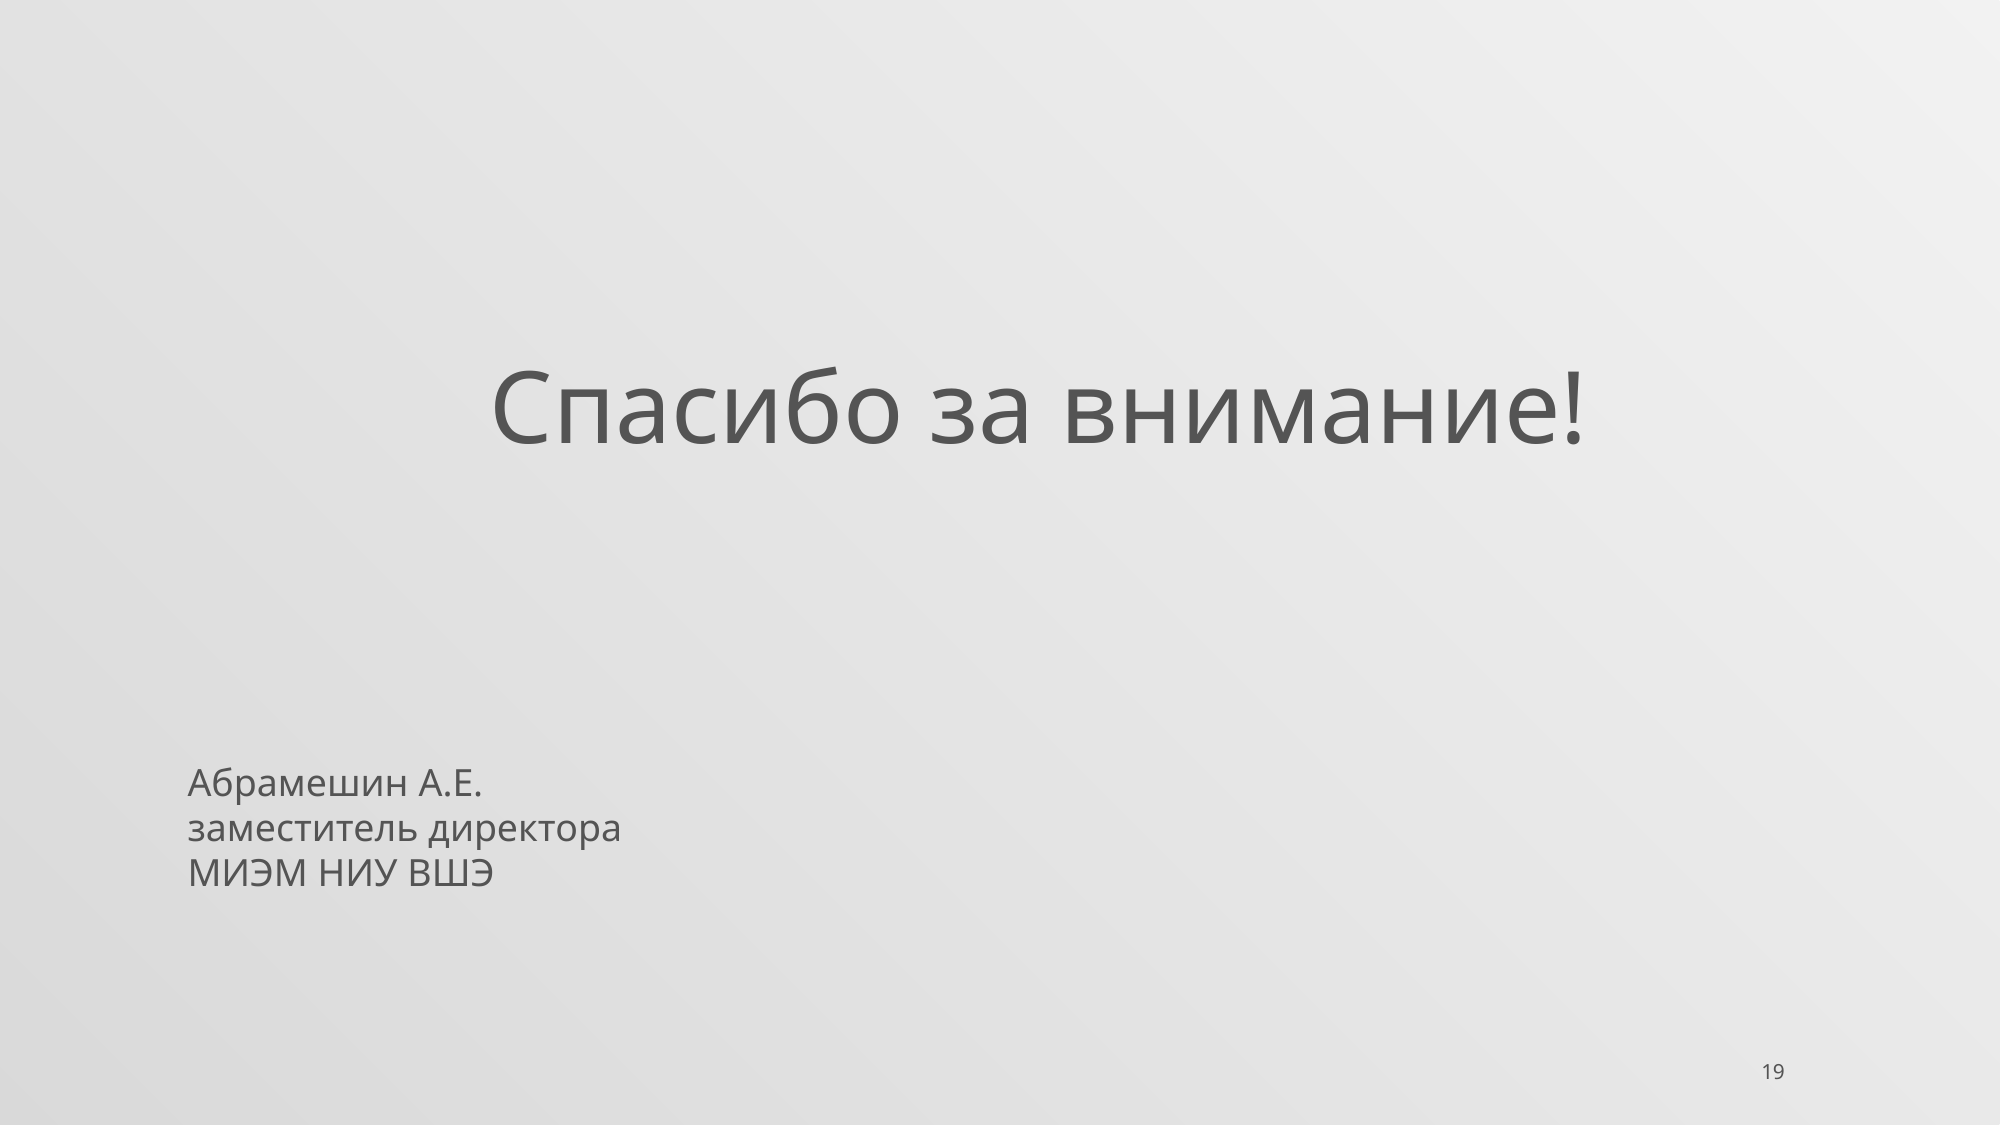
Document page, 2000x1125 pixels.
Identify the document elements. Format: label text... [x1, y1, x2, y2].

text_box Абрамешин А.Е. заместитель директора МИЭМ НИУ ВШЭ [172, 751, 708, 902]
slide_number 19 [1612, 1057, 1800, 1088]
text_box Спасибо за внимание! [279, 349, 1800, 473]
